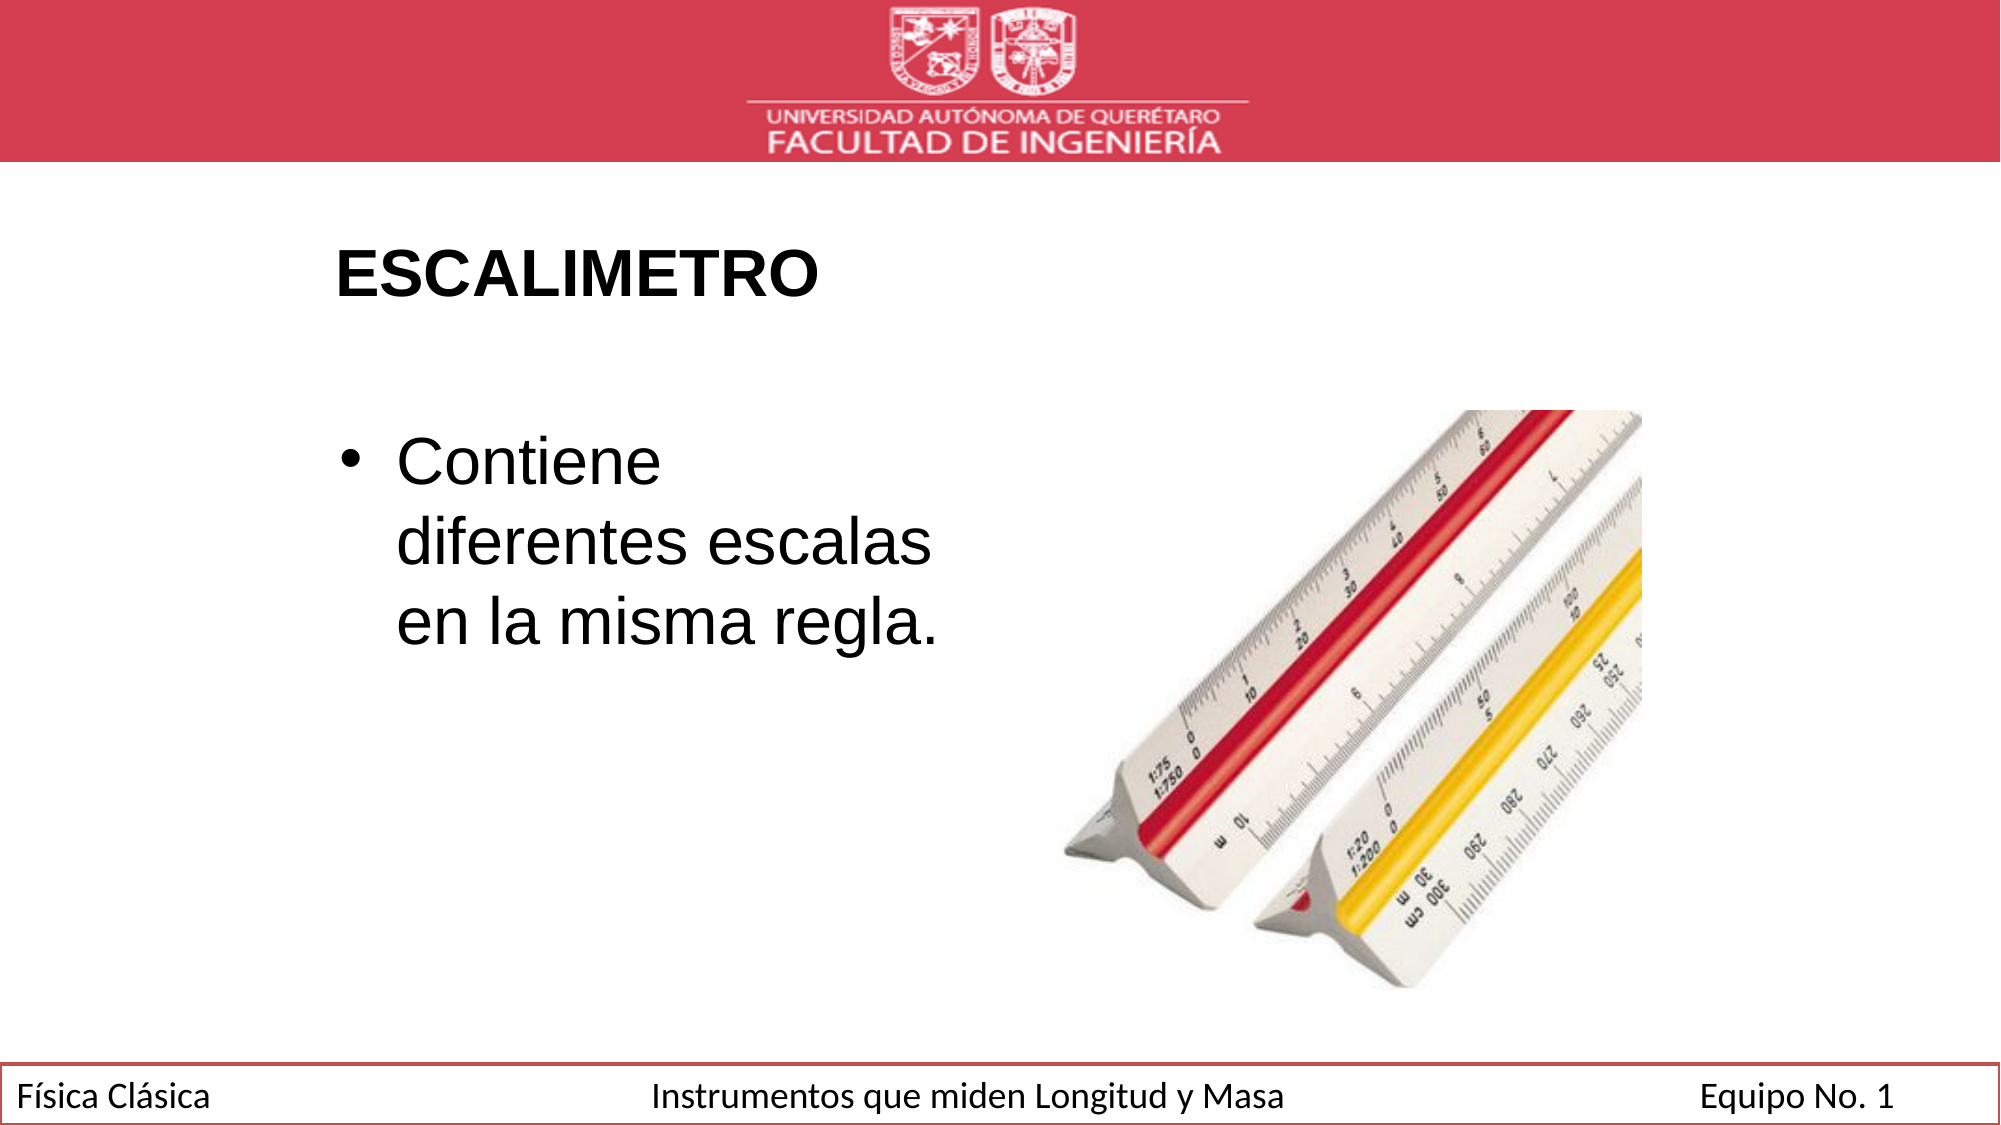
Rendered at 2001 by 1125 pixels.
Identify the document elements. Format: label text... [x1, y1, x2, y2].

picture [0, 0, 2001, 162]
title ESCALIMETRO [320, 222, 1671, 411]
text_box Física Clásica Instrumentos que miden Longitud y Masa Equipo No. 1 [0, 1063, 2000, 1125]
list Contiene diferentes escalas en la misma regla. [324, 410, 988, 1005]
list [1046, 409, 1642, 1006]
